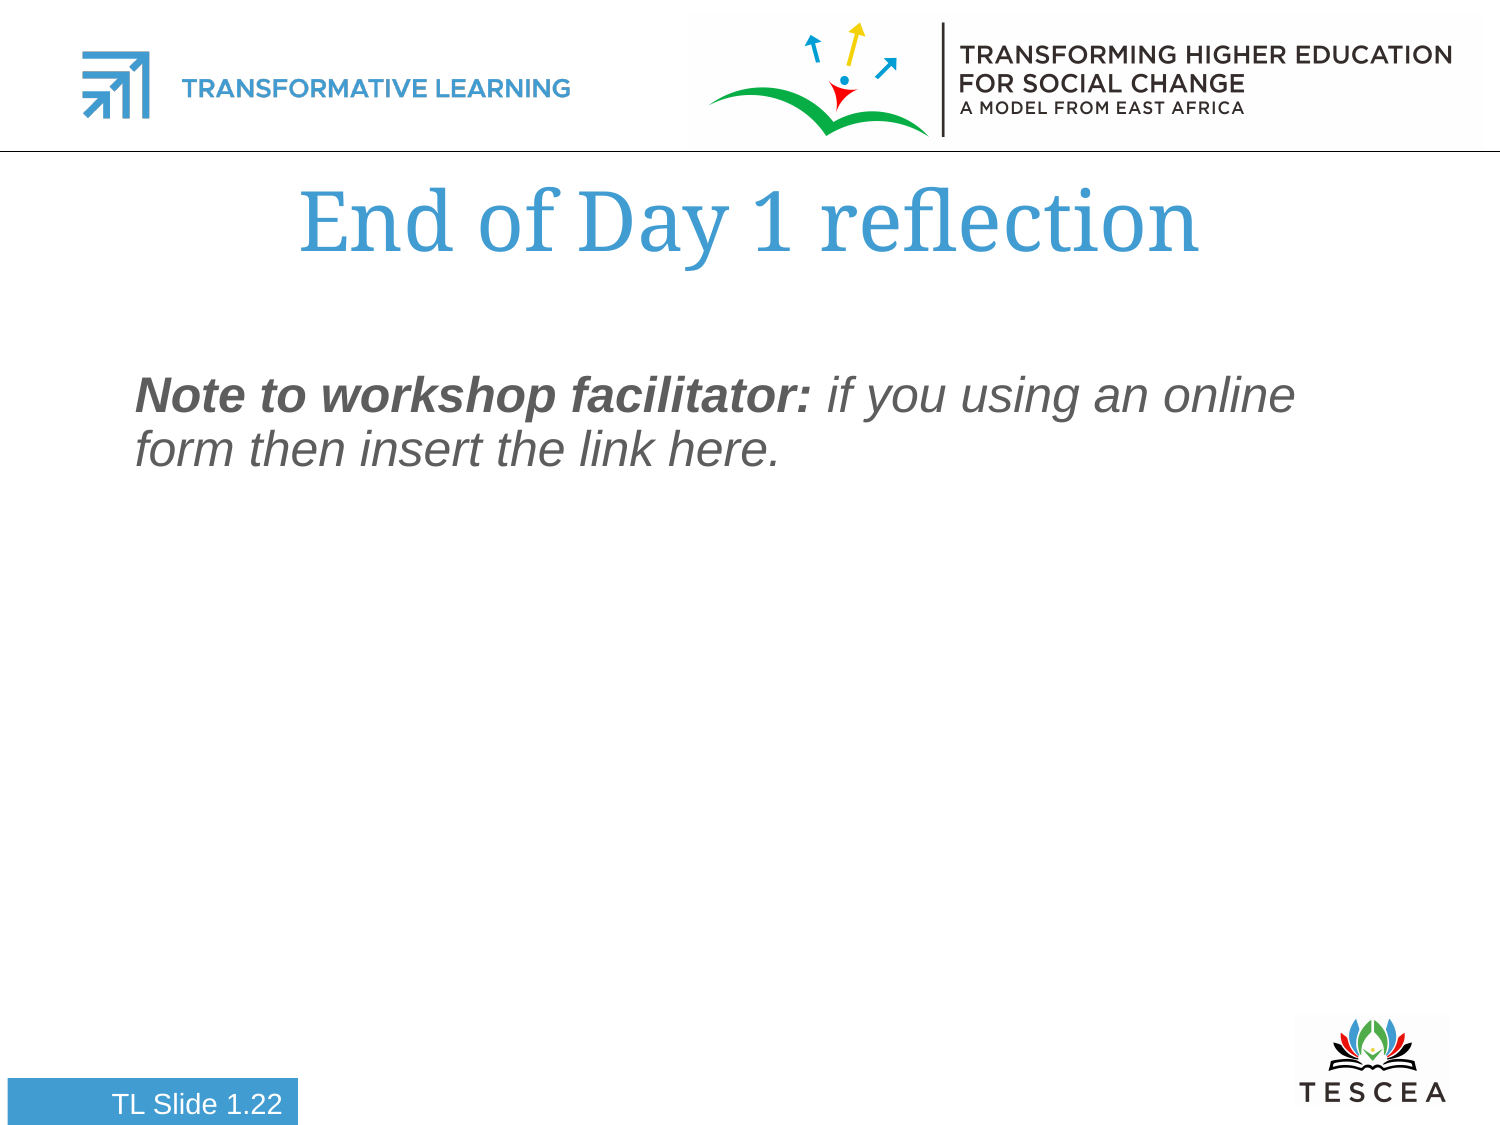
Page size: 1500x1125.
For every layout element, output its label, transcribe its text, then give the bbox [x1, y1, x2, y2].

list End of Day 1 reflection [91, 171, 1408, 348]
picture [687, 13, 1485, 151]
text_box Note to workshop facilitator: if you using an online form then insert the link here. [119, 354, 1397, 493]
picture [1294, 1014, 1449, 1106]
text_box TL Slide 1.22 [5, 1076, 300, 1125]
picture [56, 29, 586, 144]
